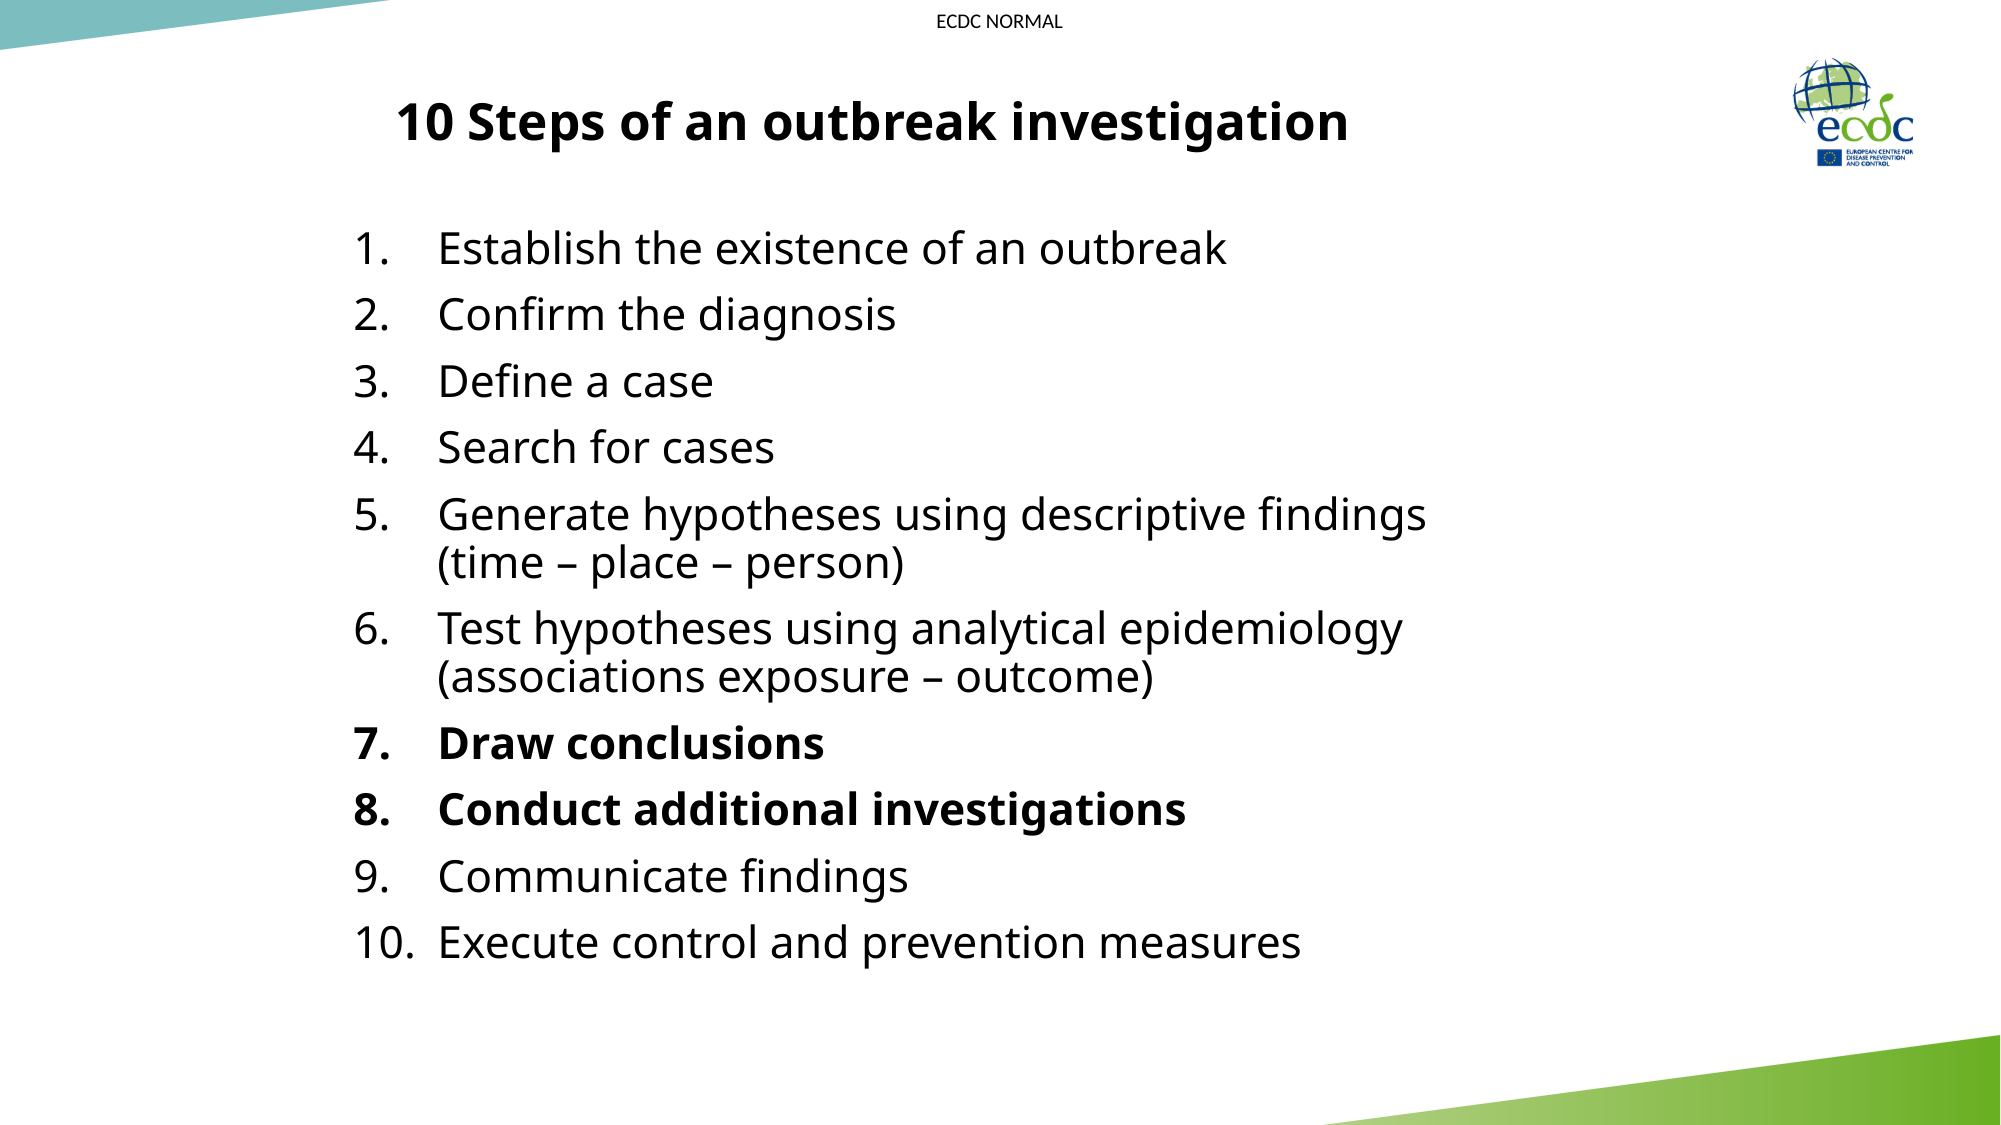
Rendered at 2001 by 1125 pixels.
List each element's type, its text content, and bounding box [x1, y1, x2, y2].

title 10 Steps of an outbreak investigation [291, 88, 1469, 159]
picture [0, 0, 2001, 1125]
list Establish the existence of an outbreak Confirm the diagnosis Define a case Search for cases Generate hypotheses using descriptive findings (time – place – person) Test hypotheses using analytical epidemiology (associations exposure – outcome) Draw conclusions Conduct additional investigations Communicate findings Execute control and prevention measures [338, 218, 1738, 981]
